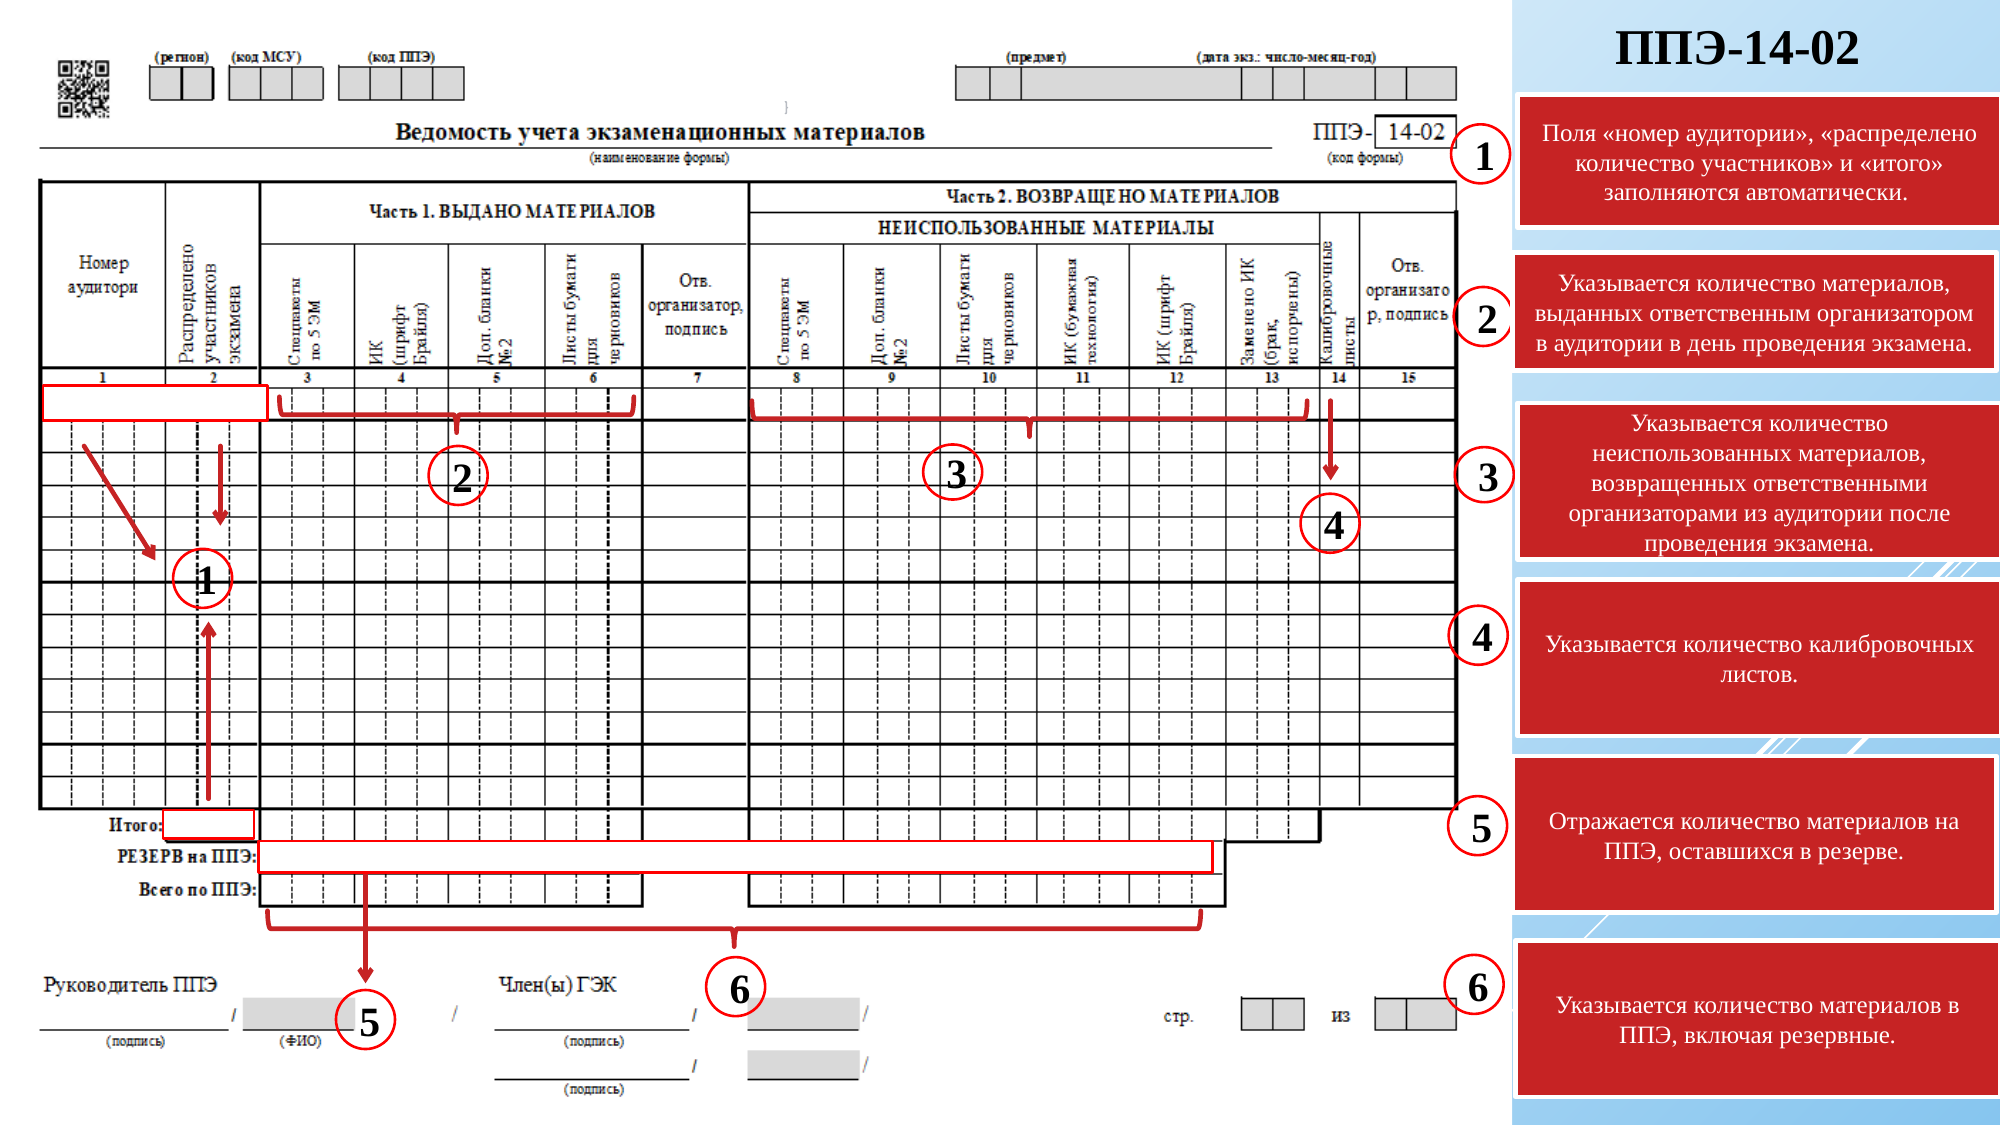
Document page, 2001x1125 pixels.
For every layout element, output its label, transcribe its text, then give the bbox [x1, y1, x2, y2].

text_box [83, 445, 156, 561]
text_box ППЭ-14-02 [1513, 7, 1998, 82]
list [0, 0, 1513, 1125]
text_box Указывается количество материалов, выданных ответственным организатором в аудитории в день проведения экзамена. [1513, 250, 1999, 373]
text_box Отражается количество материалов на ППЭ, оставшихся в резерве. [1513, 754, 1999, 915]
text_box Указывается количество калибровочных листов. [1515, 577, 2000, 738]
text_box Указывается количество неиспользованных материалов, возвращенных ответственными организаторами из аудитории после проведения экзамена. [1515, 401, 2000, 562]
text_box Указывается количество материалов в ППЭ, включая резервные. [1513, 938, 2000, 1099]
text_box Поля «номер аудитории», «распределено количество участников» и «итого» заполняются автоматически. [1515, 92, 2000, 230]
